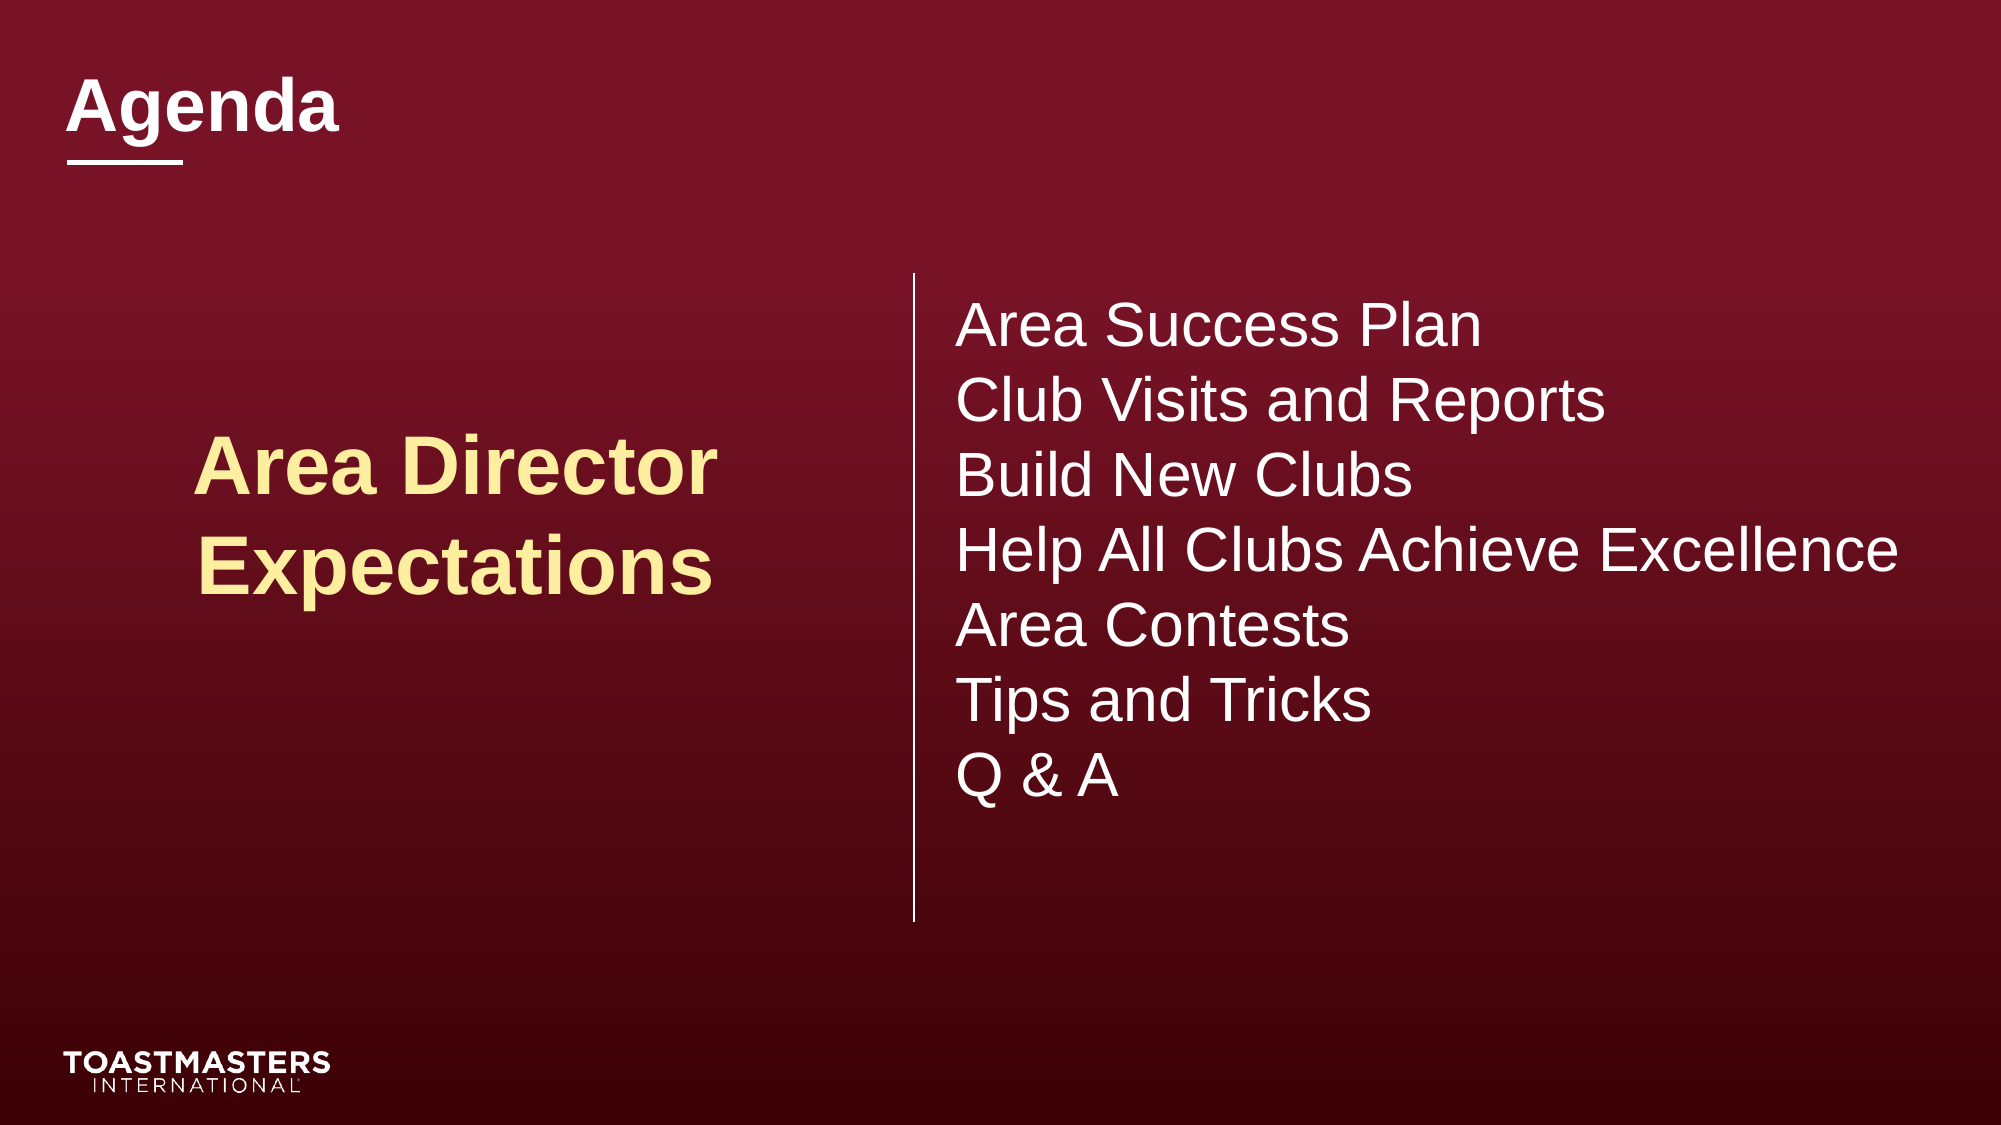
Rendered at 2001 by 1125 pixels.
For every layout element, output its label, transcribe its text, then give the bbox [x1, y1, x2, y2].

list Area Success Plan Club Visits and Reports Build New Clubs Help All Clubs Achieve Excellence Area Contests Tips and Tricks Q & A [941, 276, 1920, 896]
list Agenda [50, 48, 1934, 155]
list Area Director Expectations [0, 403, 912, 896]
picture [51, 1036, 343, 1103]
